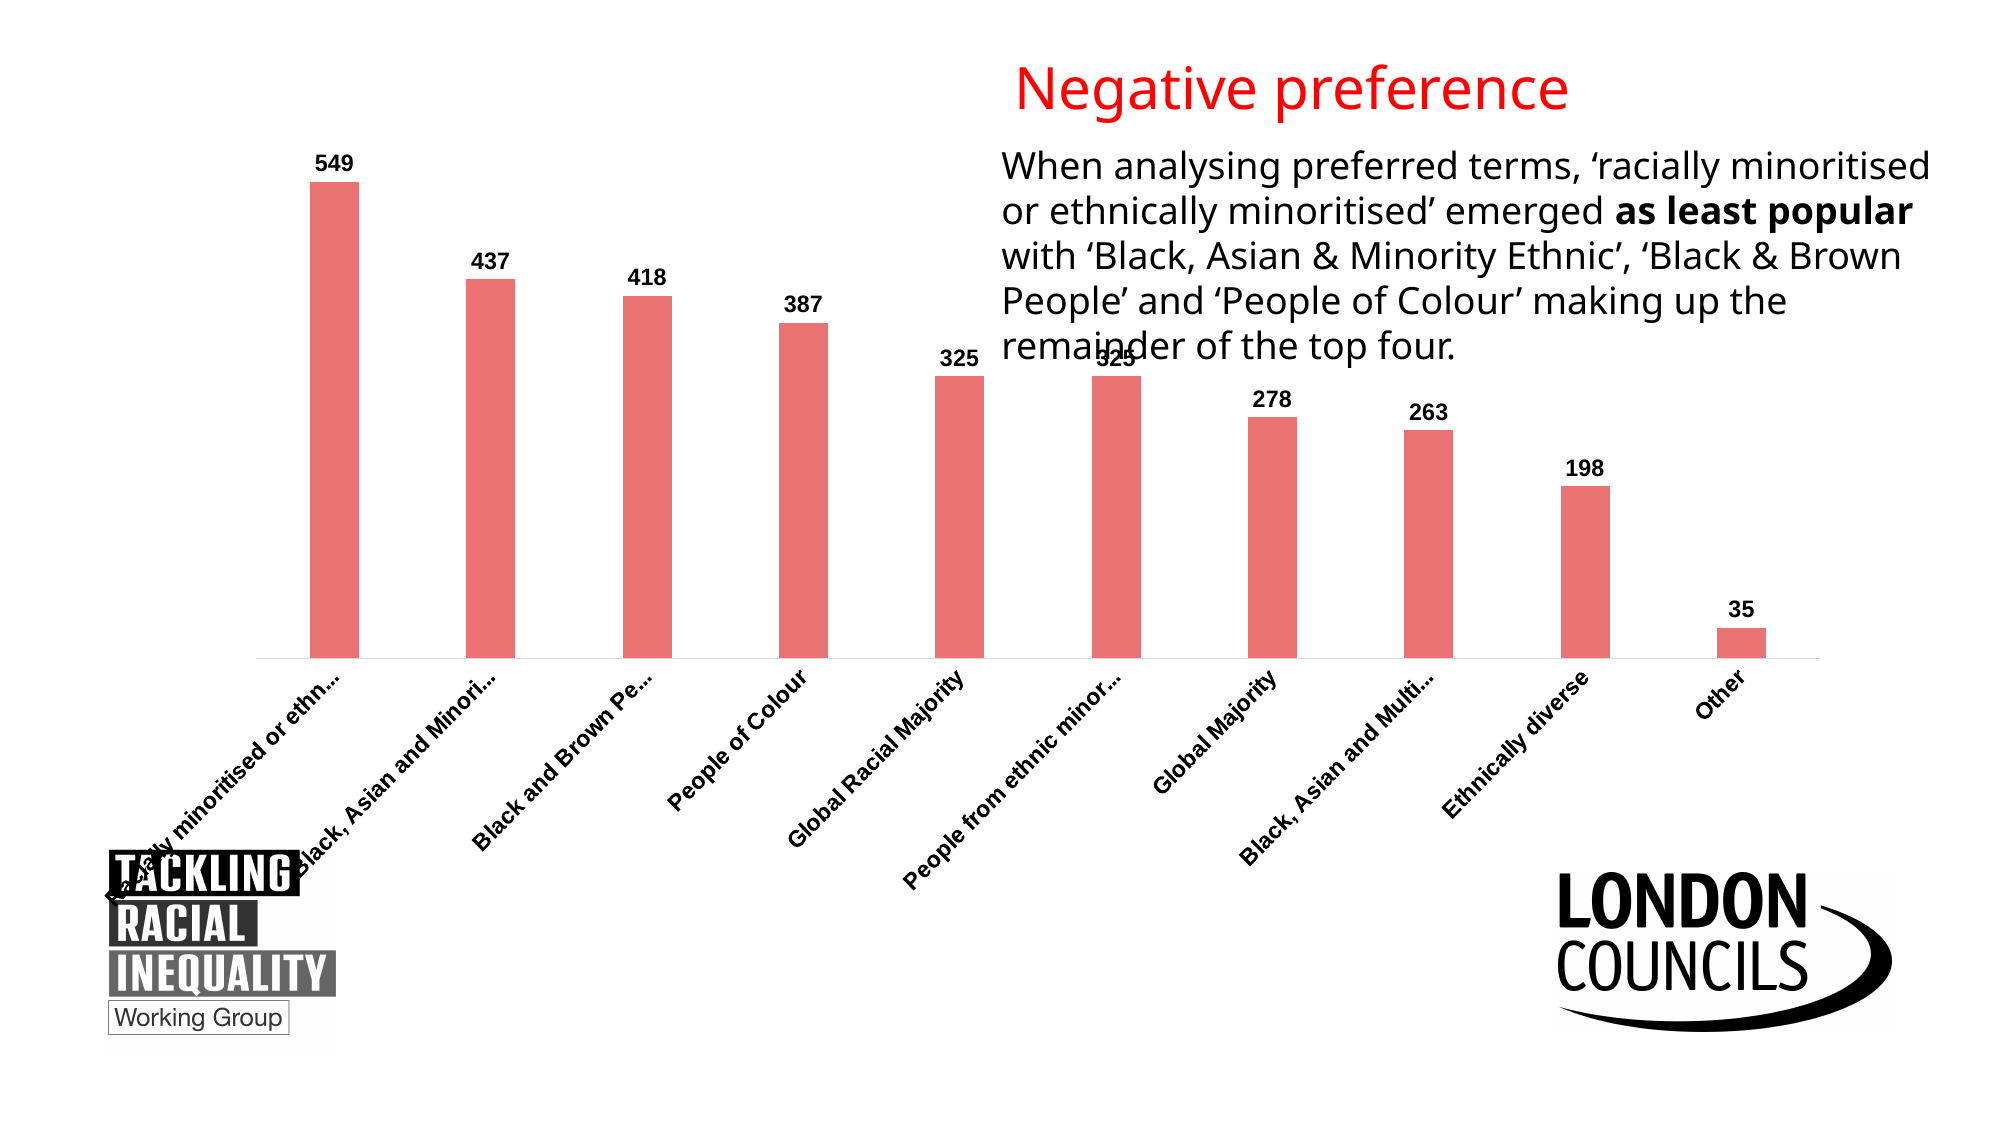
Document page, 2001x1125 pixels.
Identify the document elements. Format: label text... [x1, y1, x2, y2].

picture [108, 912, 336, 1057]
picture [1558, 872, 1892, 1032]
text_box When analysing preferred terms, ‘racially minoritised or ethnically minoritised’ emerged as least popular with ‘Black, Asian & Minority Ethnic’, ‘Black & Brown People’ and ‘People of Colour’ making up the remainder of the top four. [1824, 134, 1987, 420]
text_box Negative preference [999, 44, 1697, 129]
chart [100, 134, 1824, 912]
